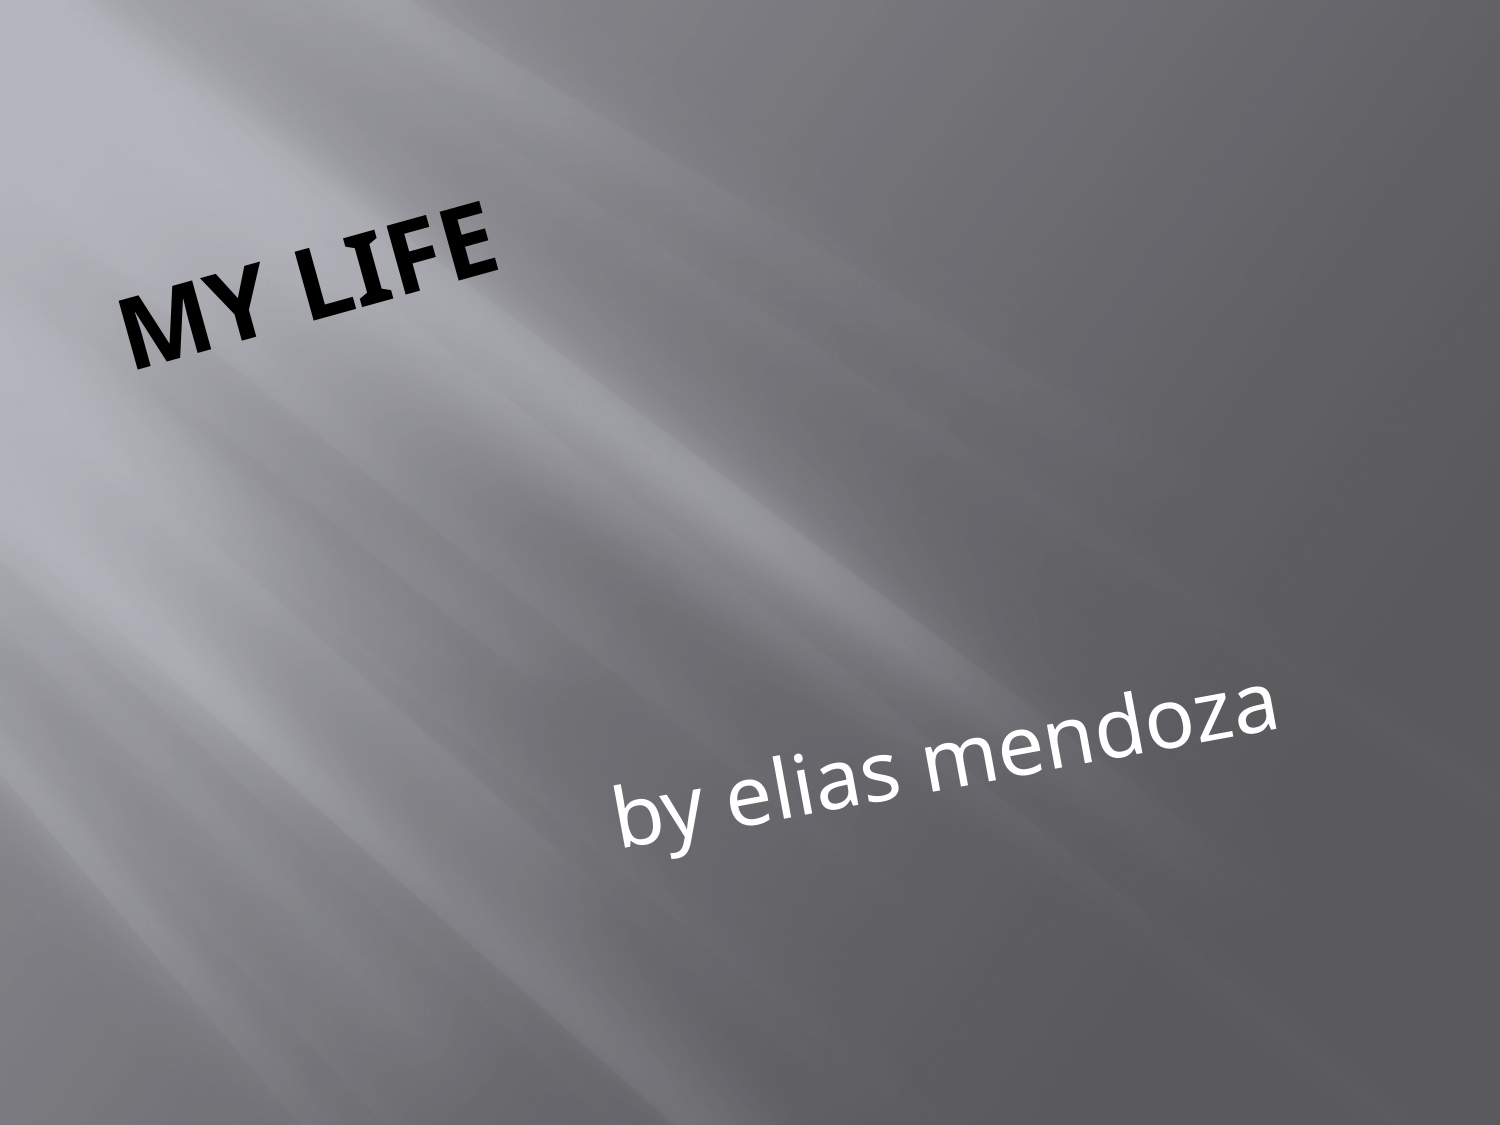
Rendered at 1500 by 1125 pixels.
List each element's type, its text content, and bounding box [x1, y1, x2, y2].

title My life [0, 0, 766, 430]
subtitle by elias mendoza [418, 604, 1500, 1078]
